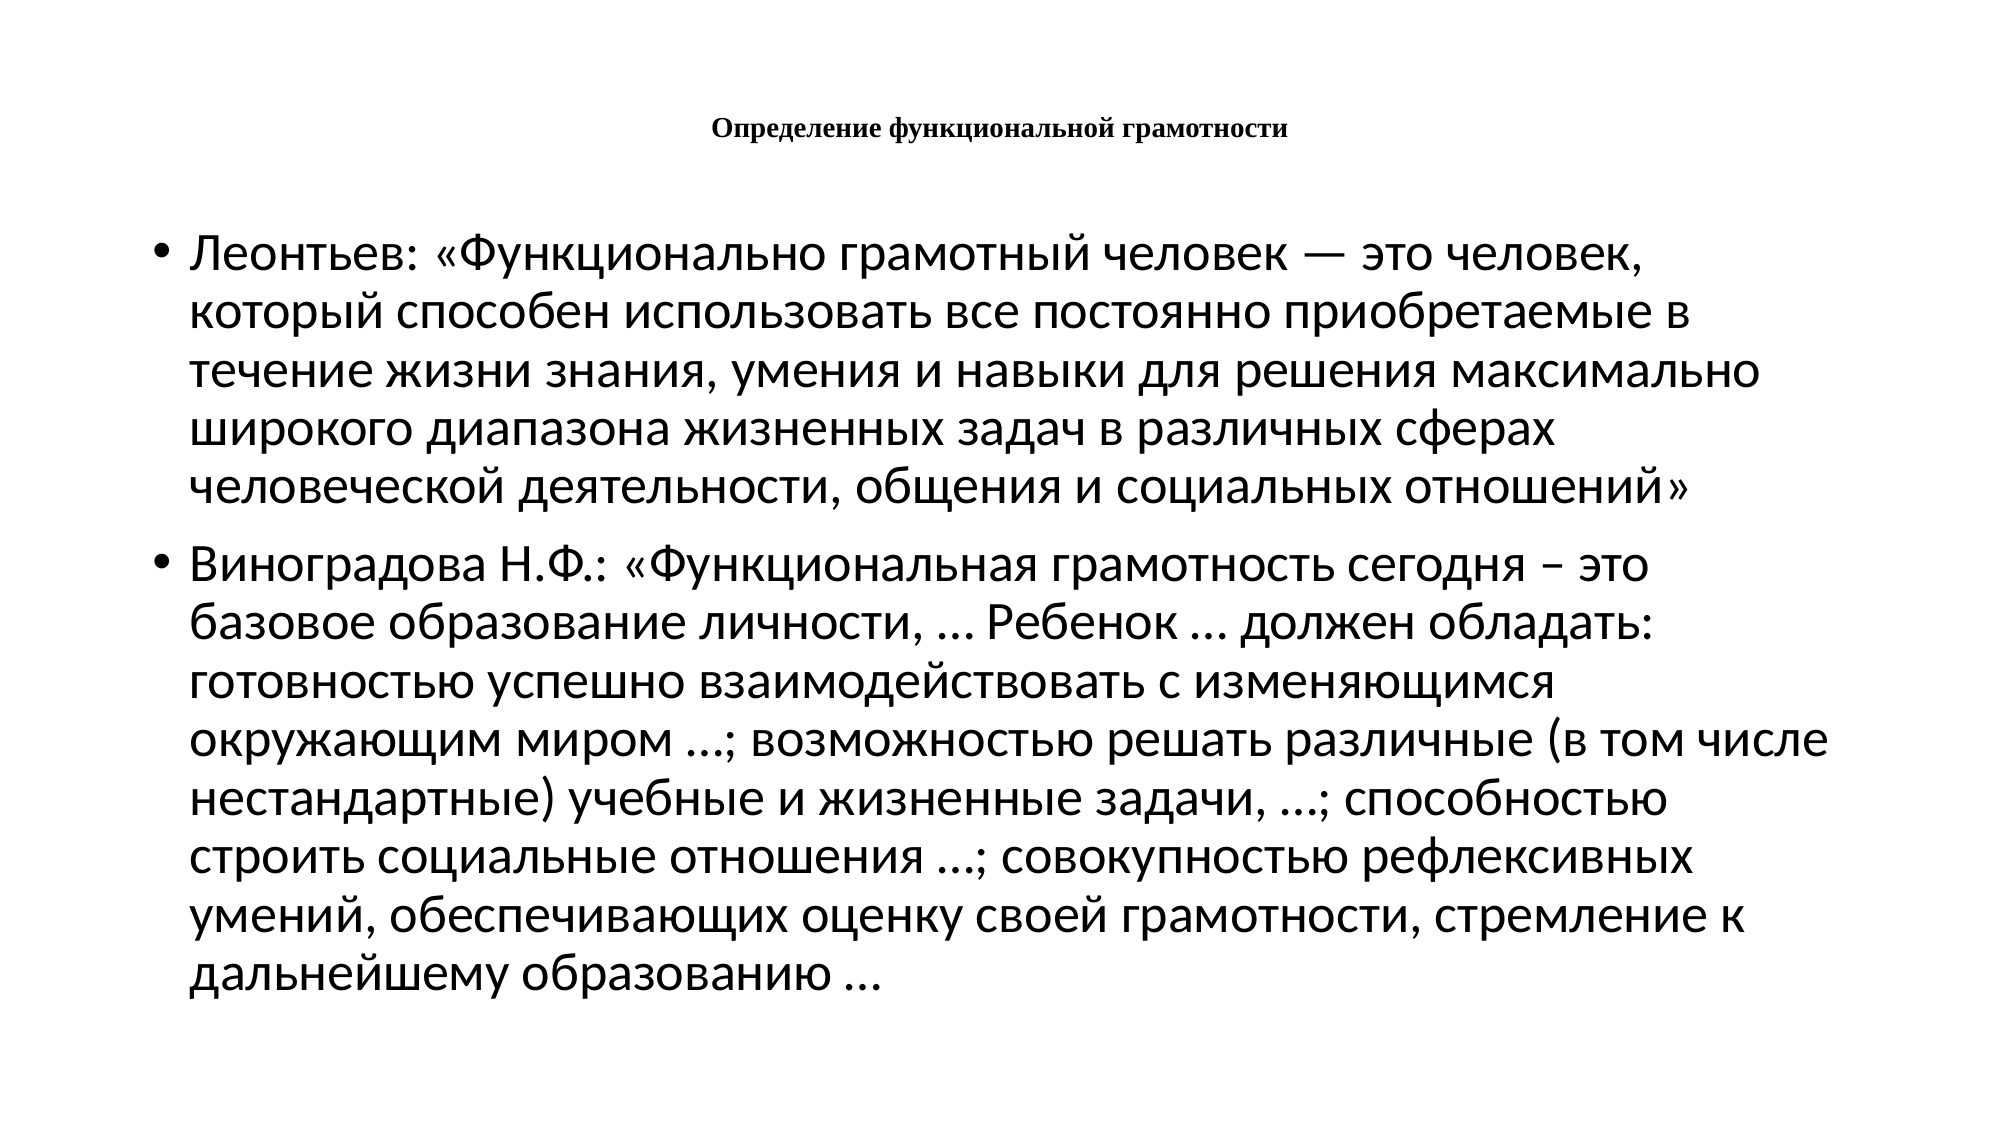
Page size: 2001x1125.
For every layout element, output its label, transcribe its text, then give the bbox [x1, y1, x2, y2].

title Определение функциональной грамотности [137, 59, 1863, 201]
list Леонтьев: «Функционально грамотный человек — это человек, который способен использовать все постоянно приобретаемые в течение жизни знания, умения и навыки для решения максимально широкого диапазона жизненных задач в различных сферах человеческой деятельности, общения и социальных отношений» Виноградова Н.Ф.: «Функциональная грамотность сегодня – это базовое образование личности, … Ребенок … должен обладать: готовностью успешно взаимодействовать с изменяющимся окружающим миром …; возможностью решать различные (в том числе нестандартные) учебные и жизненные задачи, …; способностью строить социальные отношения …; совокупностью рефлексивных умений, обеспечивающих оценку своей грамотности, стремление к дальнейшему образованию … [137, 216, 1863, 1014]
